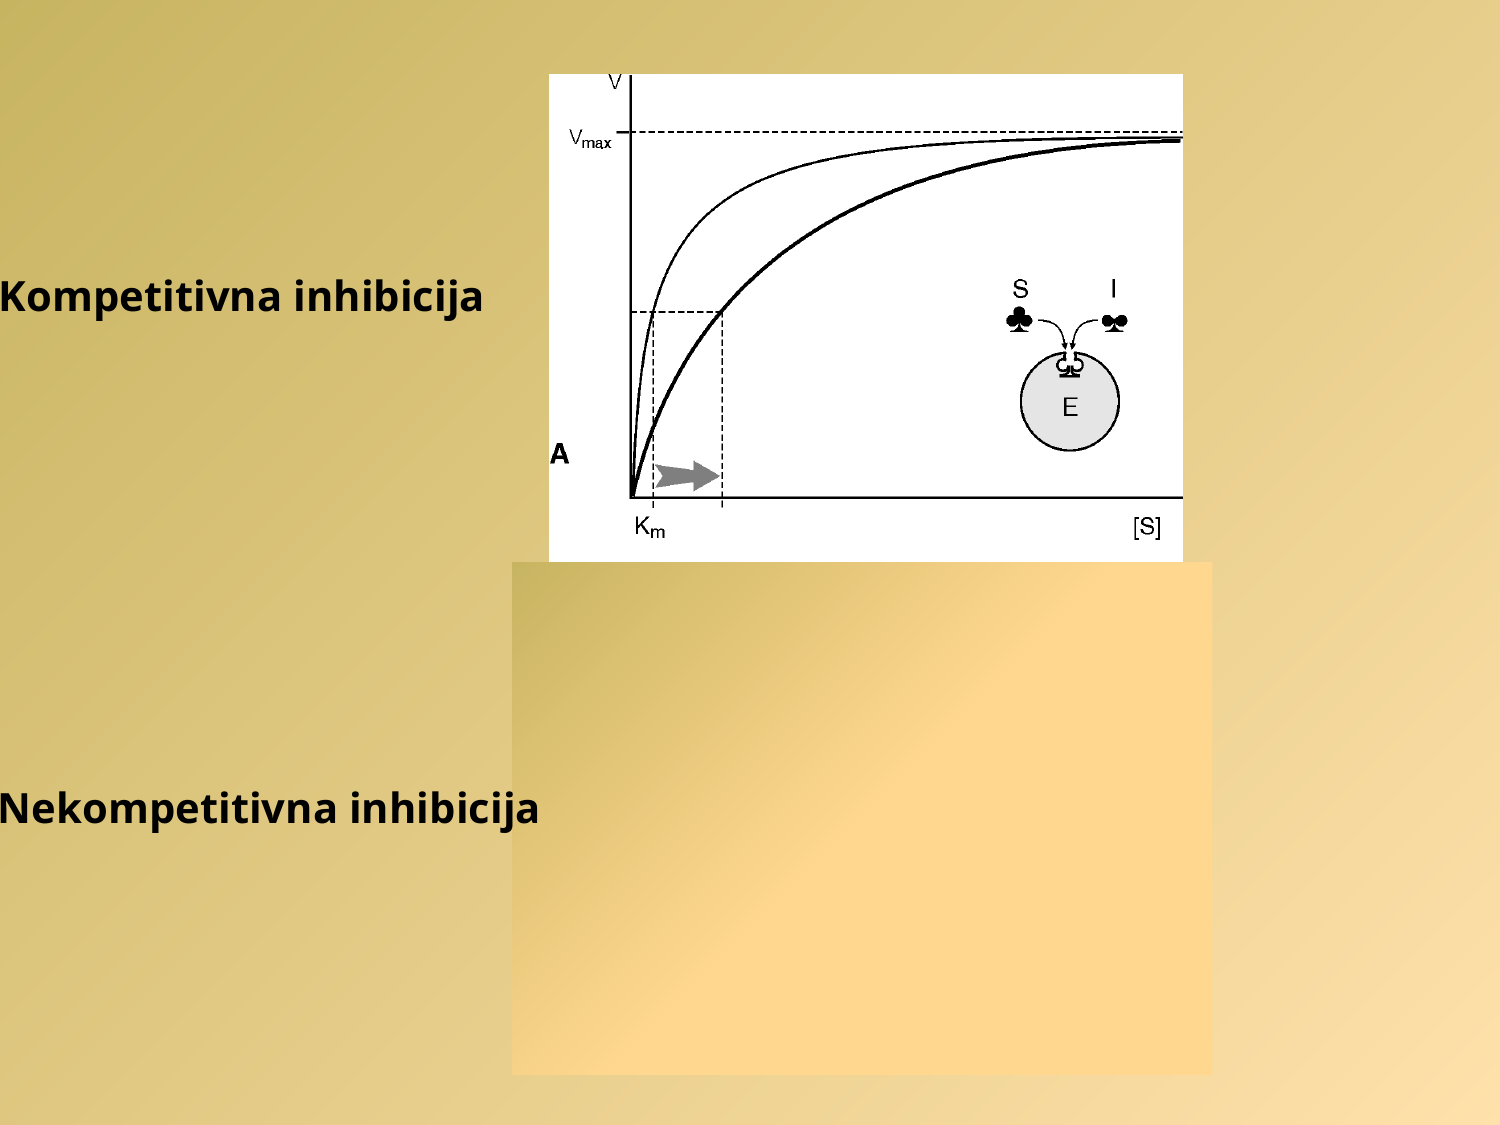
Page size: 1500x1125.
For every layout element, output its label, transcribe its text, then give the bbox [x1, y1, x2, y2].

text_box Kompetitivna inhibicija [0, 262, 501, 328]
picture [549, 74, 1183, 1051]
text_box Nekompetitivna inhibicija [0, 774, 544, 840]
text_box [510, 560, 1214, 1077]
